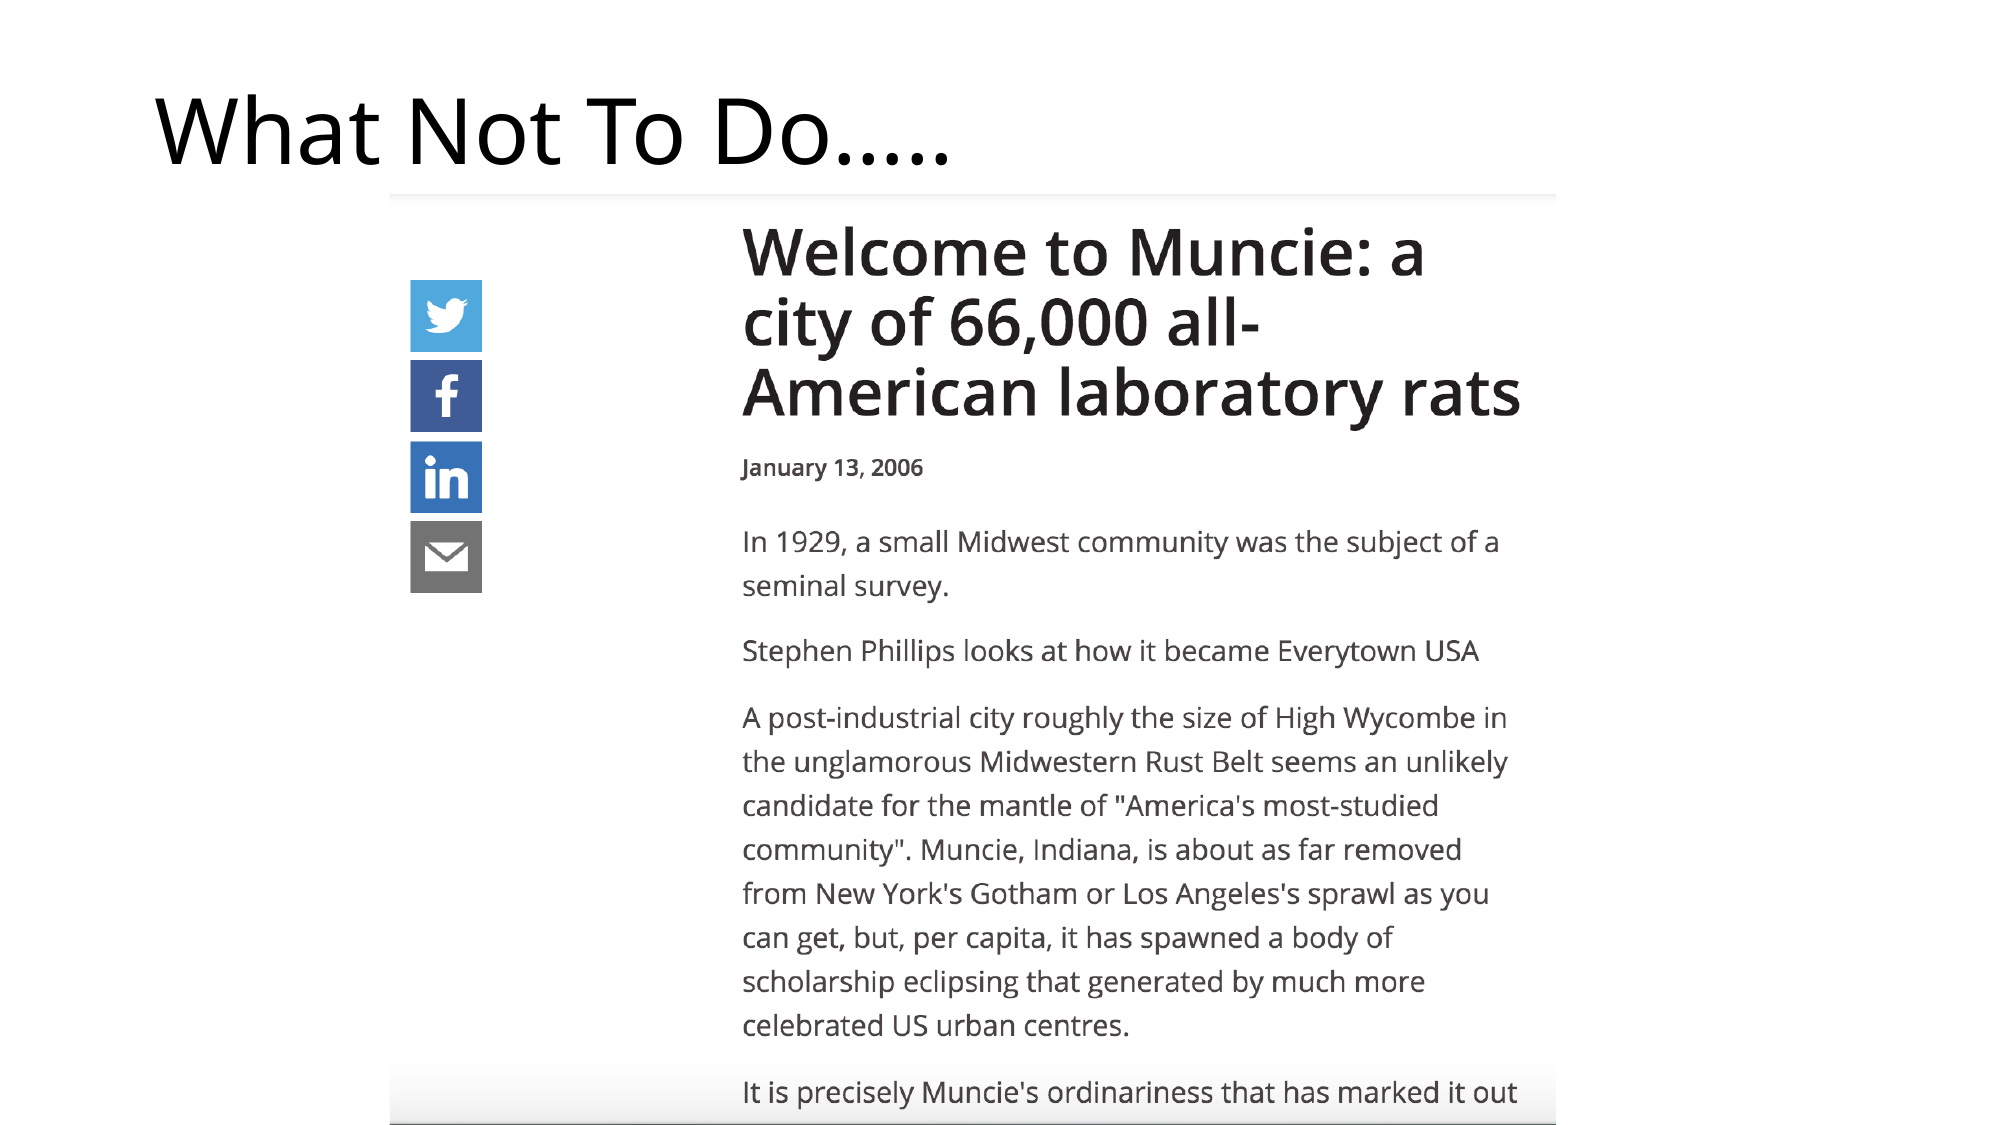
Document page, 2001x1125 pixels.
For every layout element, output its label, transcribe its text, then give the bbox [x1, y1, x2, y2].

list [389, 186, 1556, 1125]
title What Not To Do….. [139, 26, 1865, 244]
